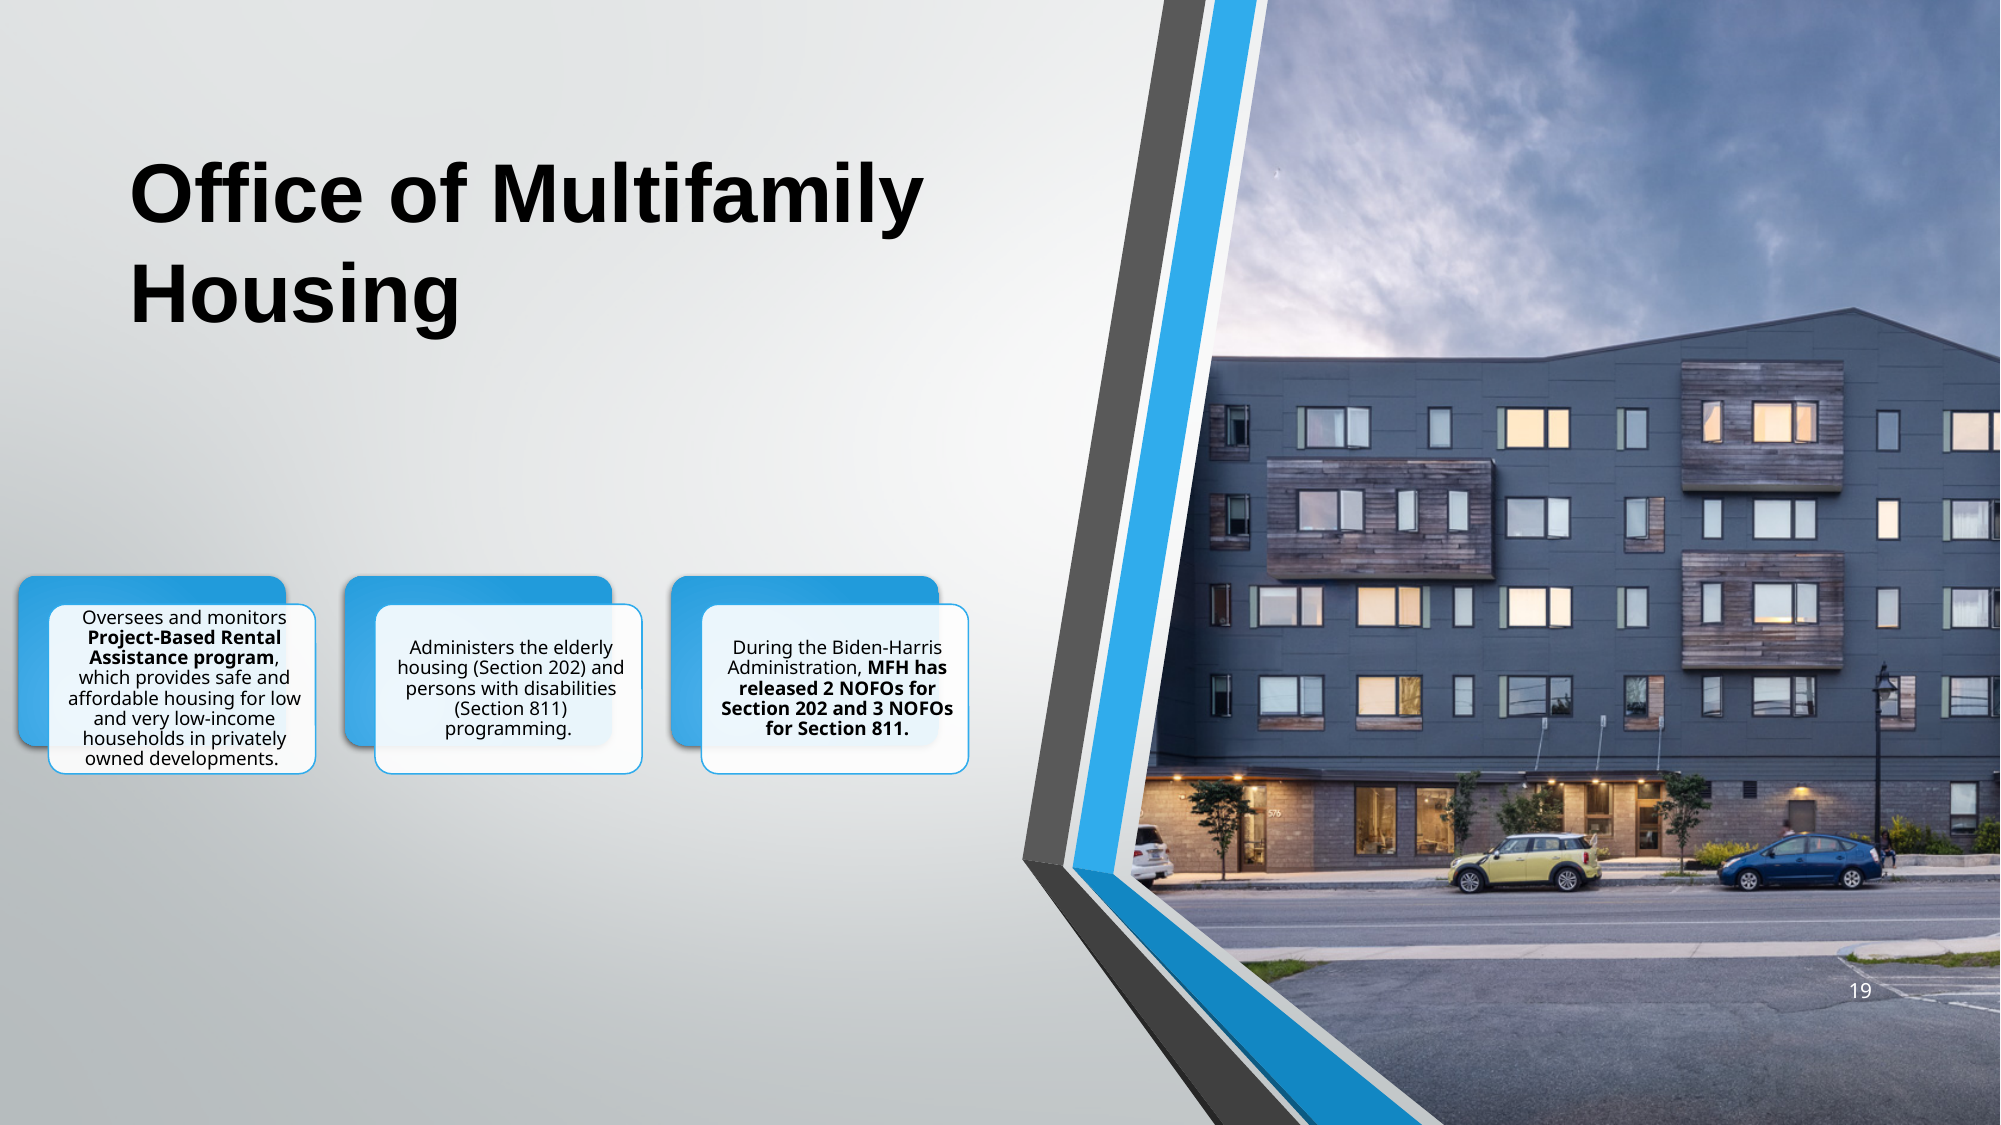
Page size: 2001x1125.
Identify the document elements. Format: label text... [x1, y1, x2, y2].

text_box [18, 399, 969, 951]
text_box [1022, 0, 1423, 1125]
title Office of Multifamily Housing [114, 95, 978, 383]
picture [1423, 0, 2000, 1125]
text_box [0, 0, 1022, 1125]
